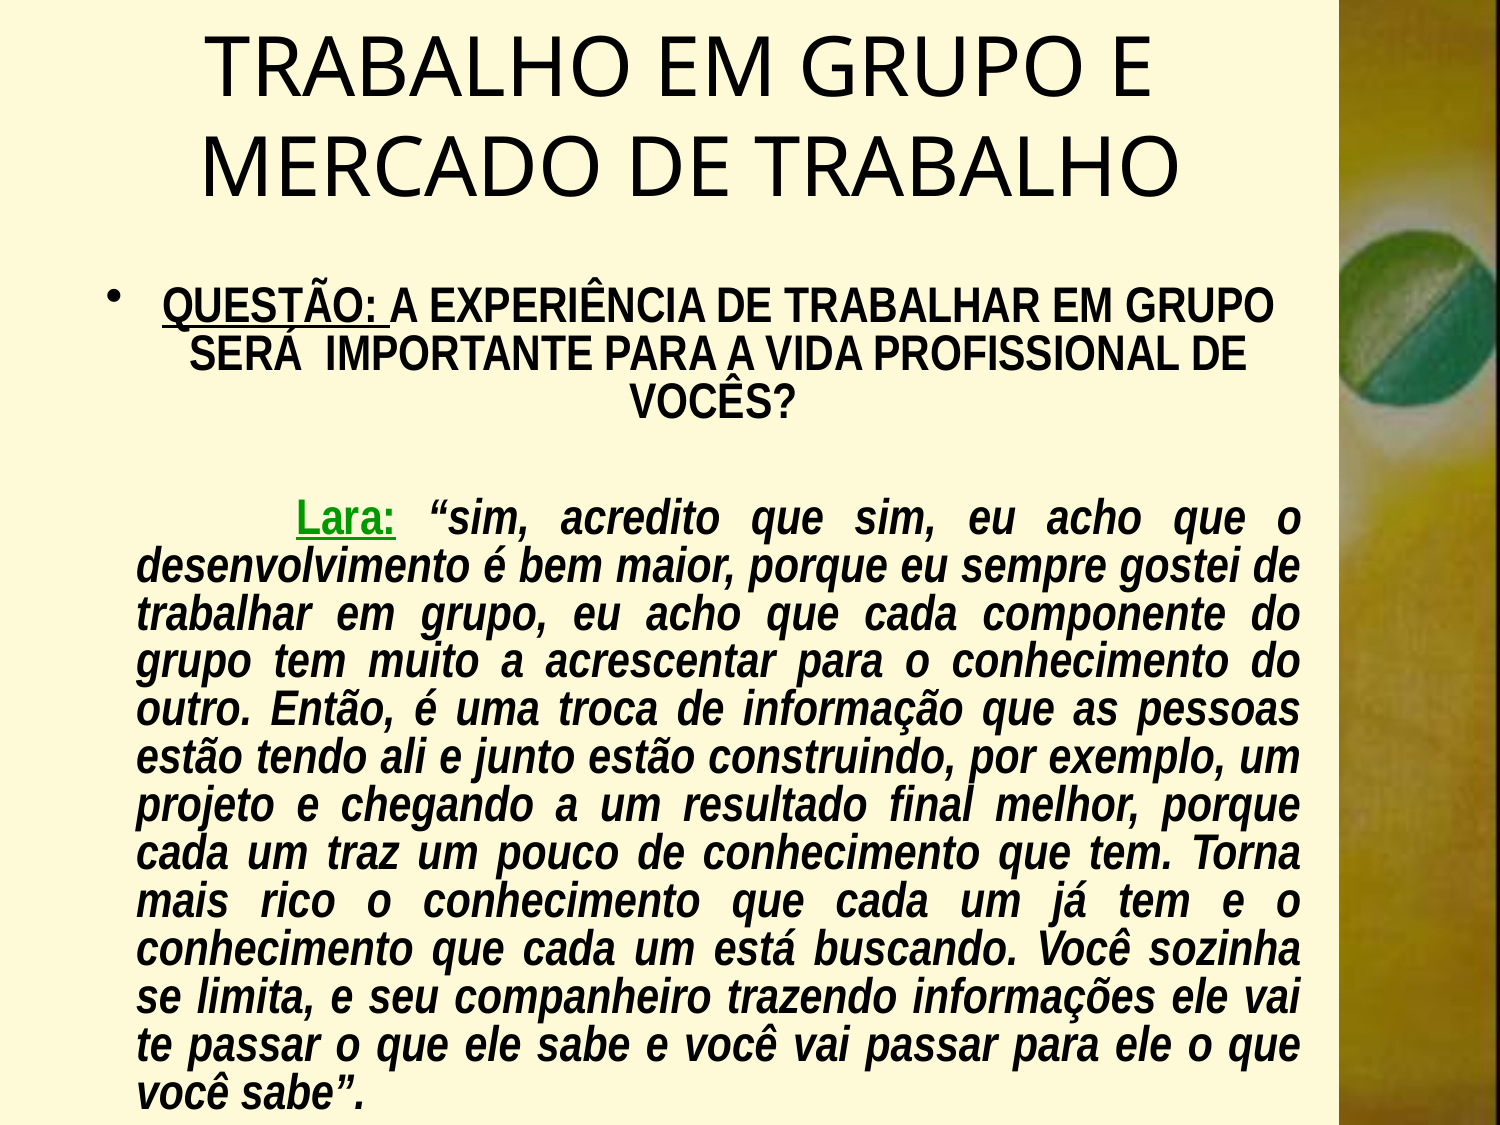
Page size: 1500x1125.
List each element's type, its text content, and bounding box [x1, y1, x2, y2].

list QUESTÃO: A EXPERIÊNCIA DE TRABALHAR EM GRUPO SERÁ IMPORTANTE PARA A VIDA PROFISSIONAL DE VOCÊS? Lara: “sim, acredito que sim, eu acho que o desenvolvimento é bem maior, porque eu sempre gostei de trabalhar em grupo, eu acho que cada componente do grupo tem muito a acrescentar para o conhecimento do outro. Então, é uma troca de informação que as pessoas estão tendo ali e junto estão construindo, por exemplo, um projeto e chegando a um resultado final melhor, porque cada um traz um pouco de conhecimento que tem. Torna mais rico o conhecimento que cada um já tem e o conhecimento que cada um está buscando. Você sozinha se limita, e seu companheiro trazendo informações ele vai te passar o que ele sabe e você vai passar para ele o que você sabe”. [64, 206, 1317, 1106]
title TRABALHO EM GRUPO E MERCADO DE TRABALHO [118, 19, 1264, 206]
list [1339, 0, 1500, 1125]
